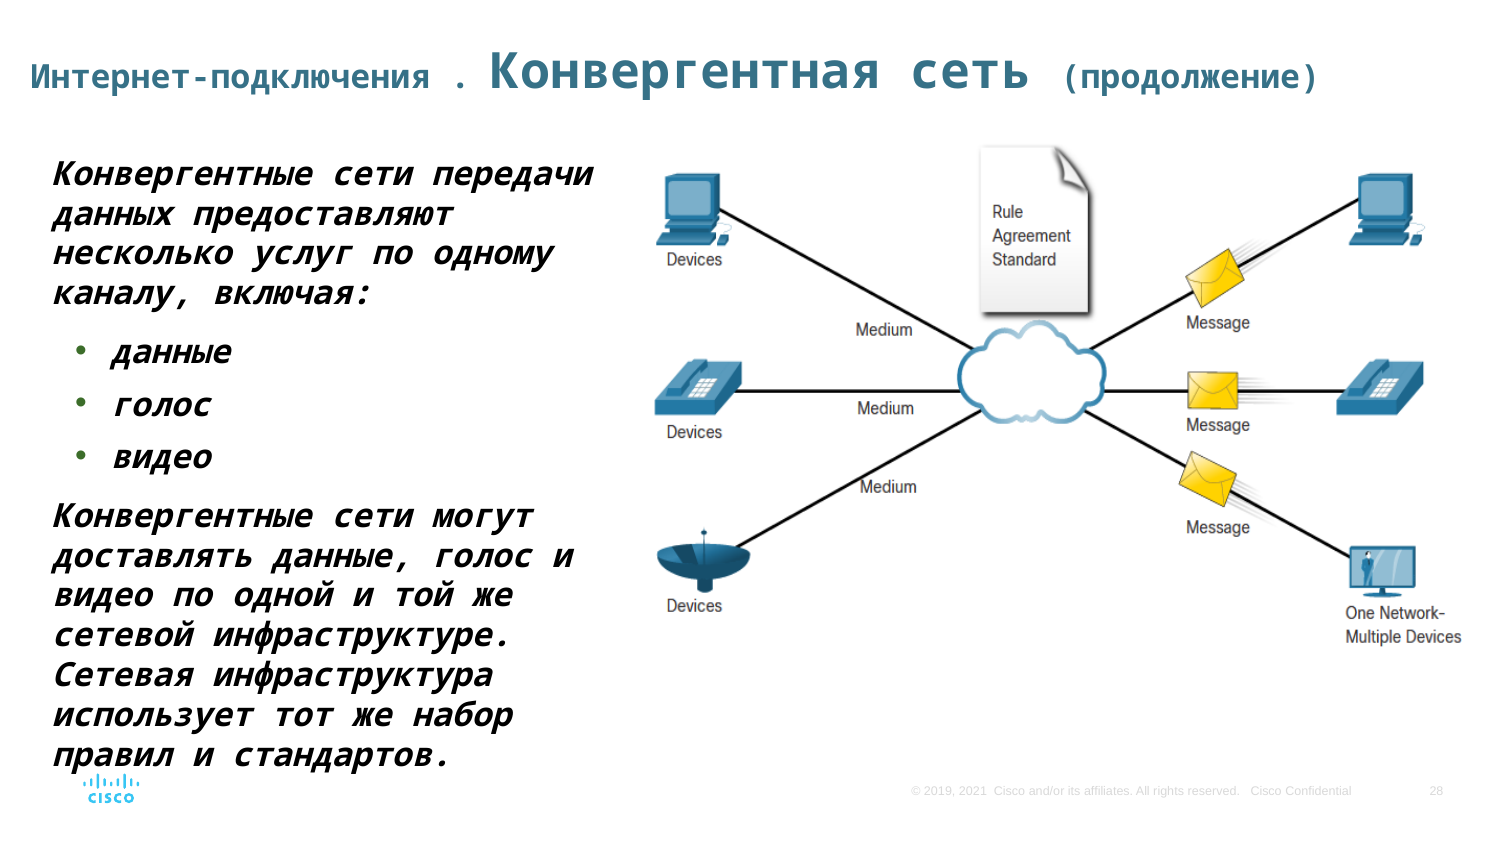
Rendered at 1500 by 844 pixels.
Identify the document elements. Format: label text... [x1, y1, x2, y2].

title Интернет-подключения . Конвергентная сеть (продолжение) [14, 6, 1338, 131]
list Конвергентные сети передачи данных предоставляют несколько услуг по одному каналу, включая: данные голос видео Конвергентные сети могут доставлять данные, голос и видео по одной и той же сетевой инфраструктуре. Сетевая инфраструктура использует тот же набор правил и стандартов. [36, 144, 650, 758]
picture [649, 143, 1467, 651]
